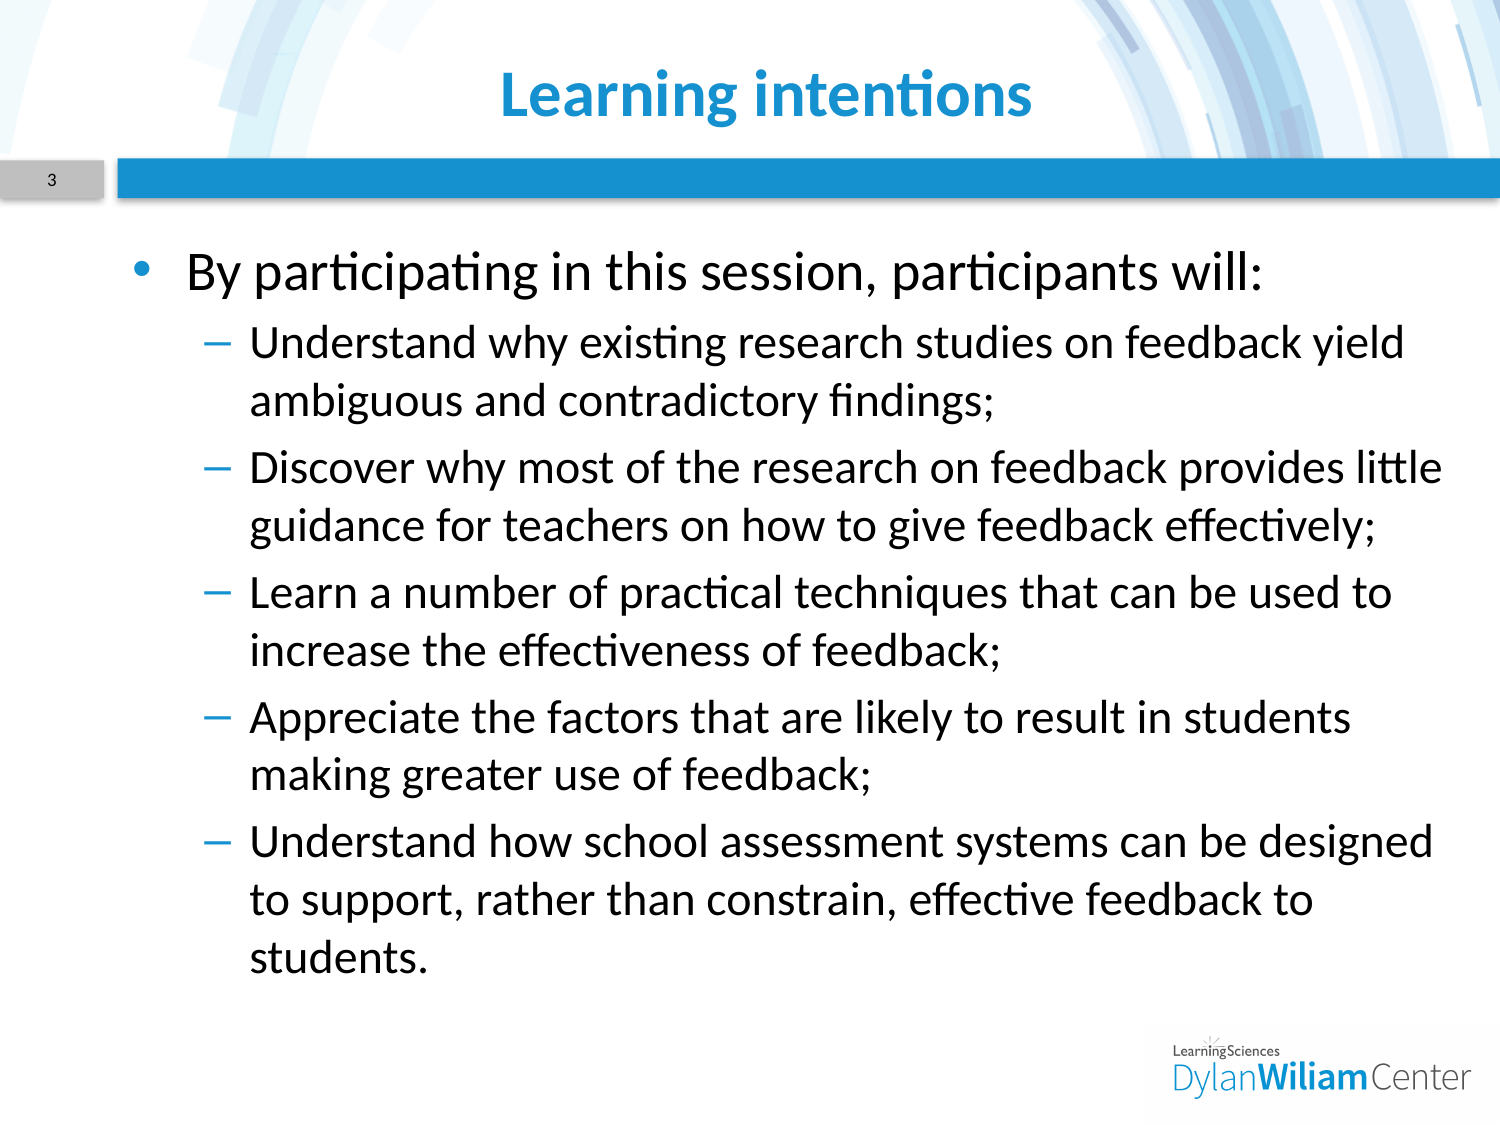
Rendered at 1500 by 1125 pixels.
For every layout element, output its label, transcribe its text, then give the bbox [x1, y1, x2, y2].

slide_number 3 [0, 160, 105, 199]
picture [0, 0, 1500, 159]
list By participating in this session, participants will: Understand why existing research studies on feedback yield ambiguous and contradictory findings; Discover why most of the research on feedback provides little guidance for teachers on how to give feedback effectively; Learn a number of practical techniques that can be used to increase the effectiveness of feedback; Appreciate the factors that are likely to result in students making greater use of feedback; Understand how school assessment systems can be designed to support, rather than constrain, effective feedback to students. [117, 227, 1464, 1022]
title Learning intentions [117, 38, 1418, 141]
picture [1145, 1021, 1500, 1125]
